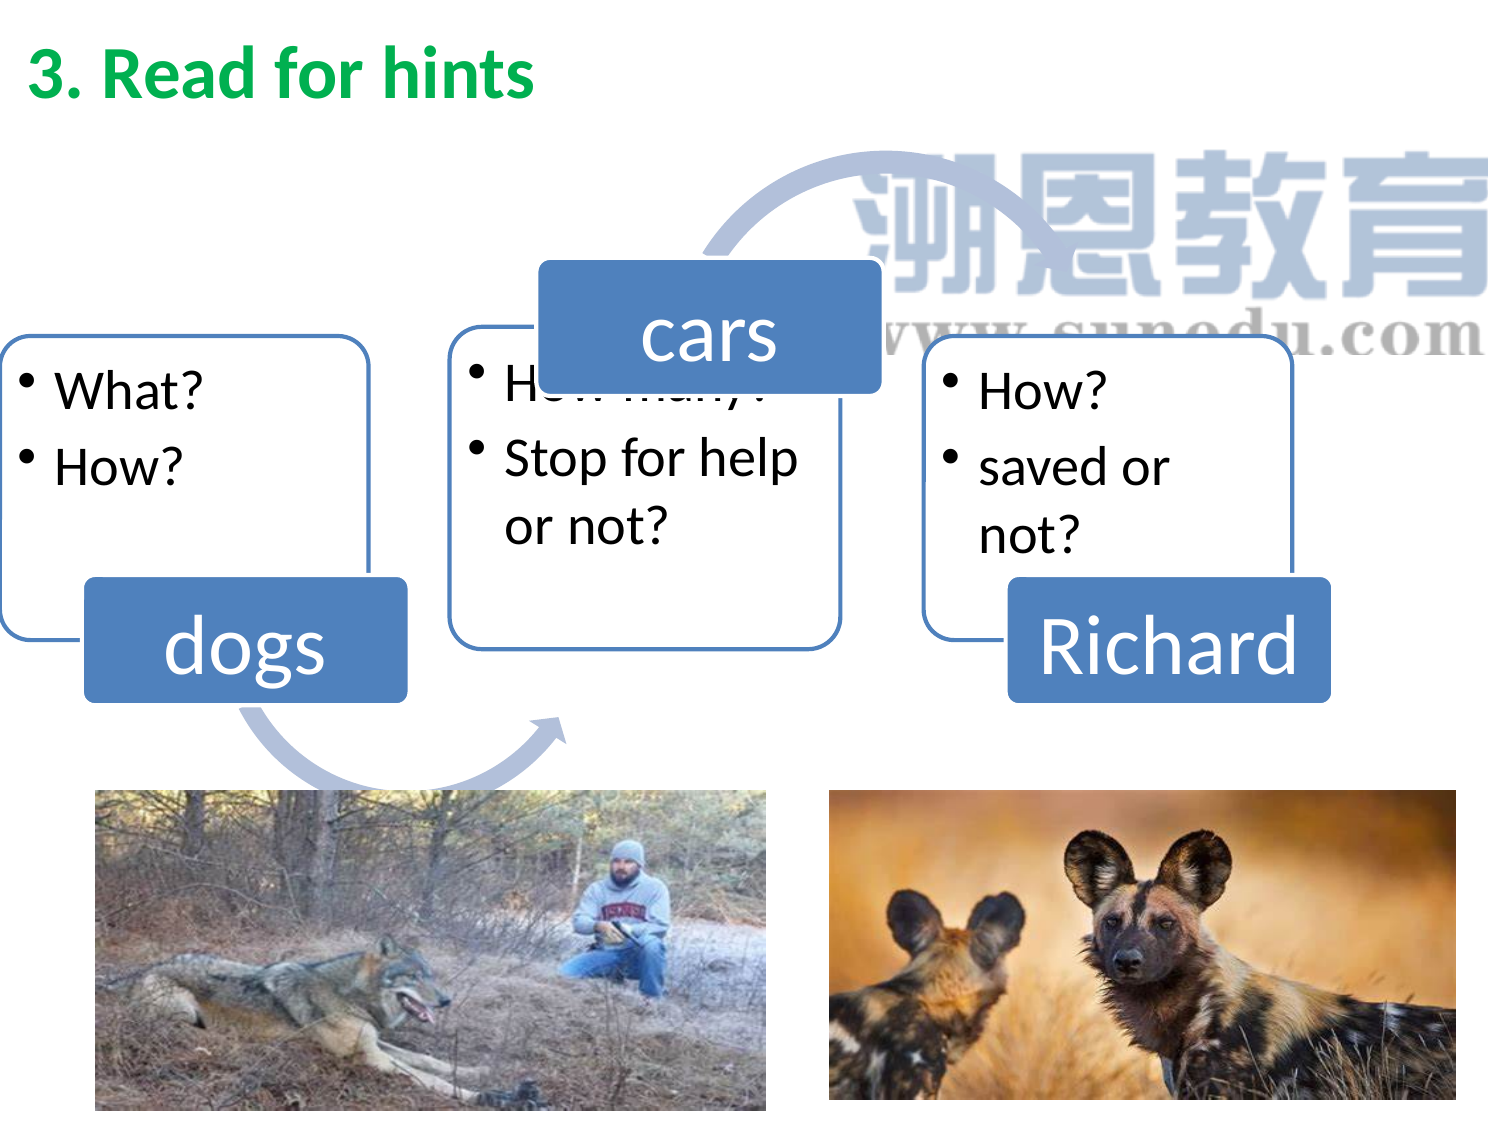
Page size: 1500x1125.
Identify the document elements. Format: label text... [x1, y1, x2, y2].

picture [829, 789, 1456, 1100]
picture [95, 789, 767, 1111]
text_box 3. Read for hints [12, 16, 77, 121]
picture [1417, 148, 1488, 355]
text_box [83, 0, 1417, 964]
